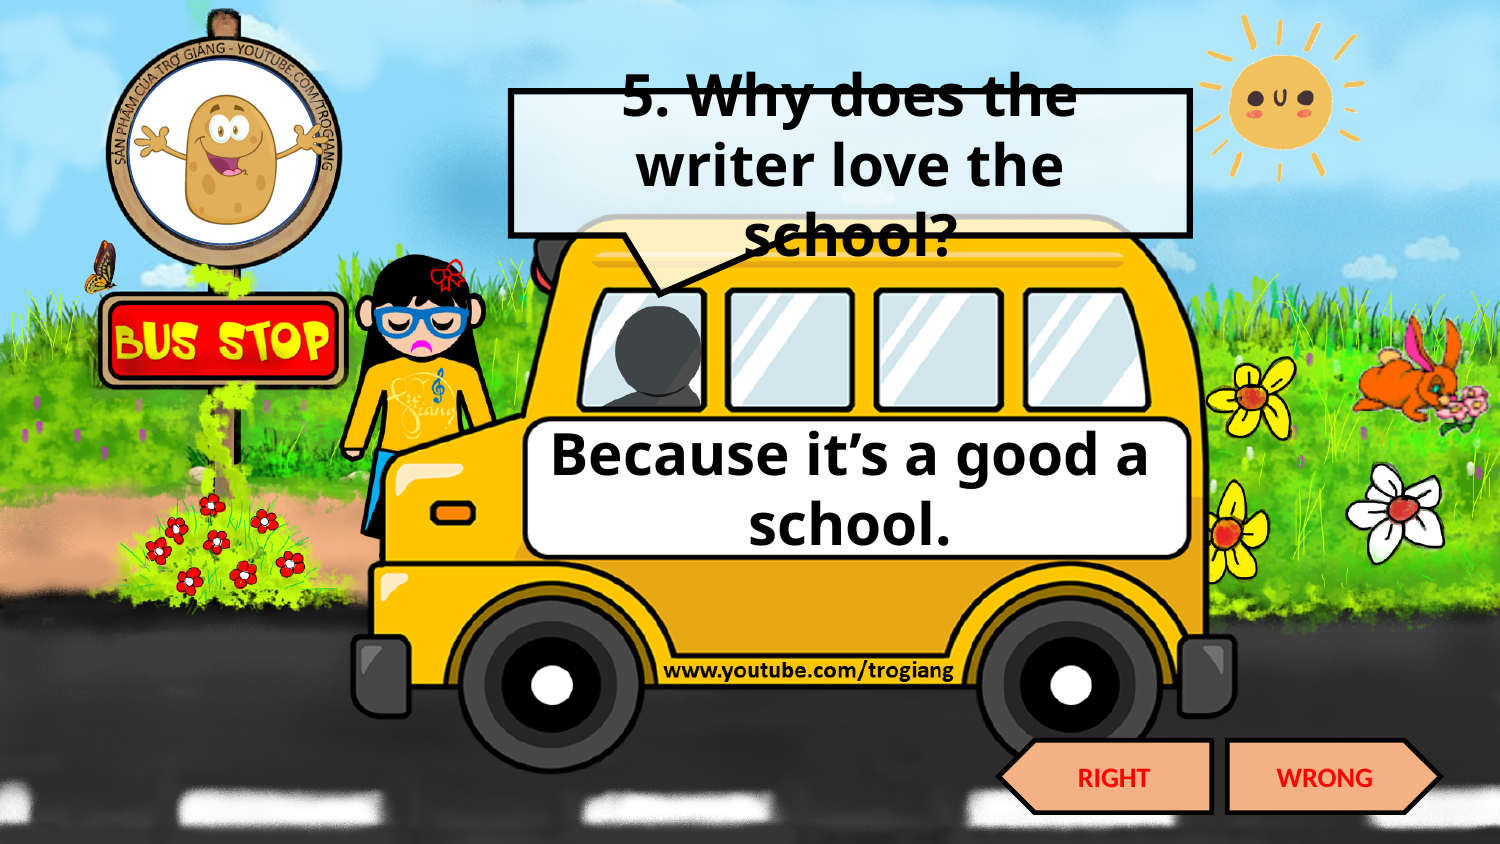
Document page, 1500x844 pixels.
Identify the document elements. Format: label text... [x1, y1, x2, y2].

text_box 5. Why does the writer love the school? [510, 90, 1191, 207]
text_box [127, 117, 134, 186]
text_box WRONG [1226, 739, 1442, 814]
text_box RIGHT [997, 777, 1213, 814]
text_box [150, 58, 296, 91]
picture [0, 0, 1500, 844]
